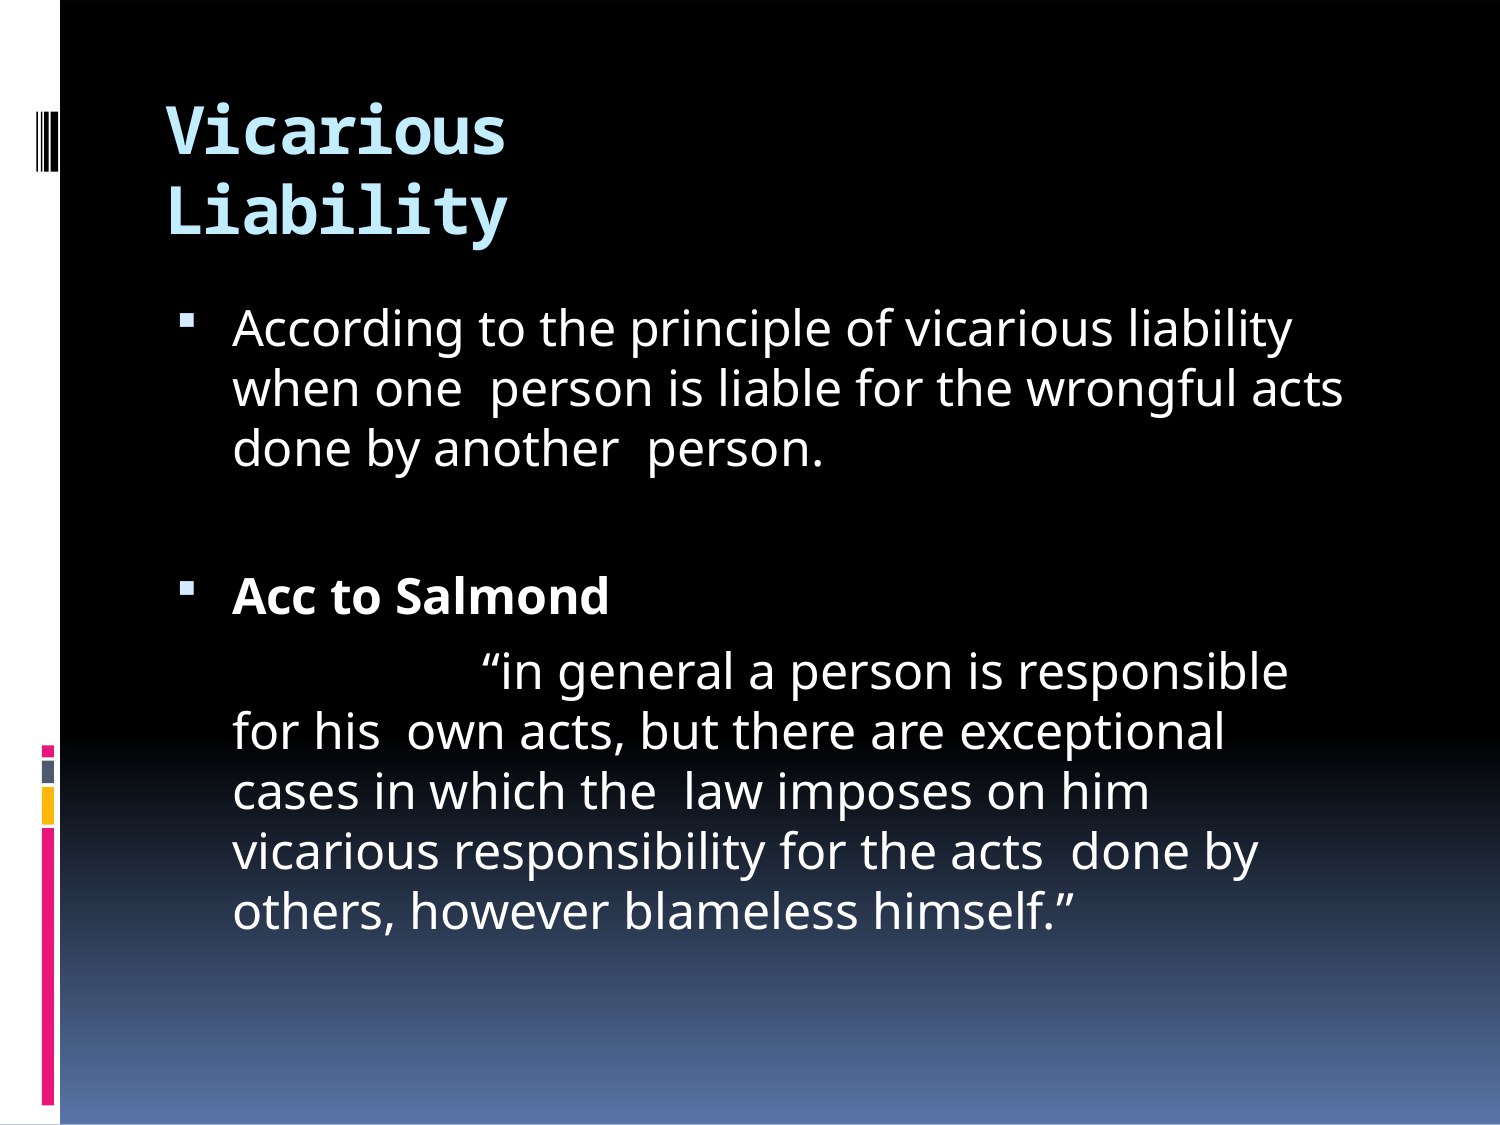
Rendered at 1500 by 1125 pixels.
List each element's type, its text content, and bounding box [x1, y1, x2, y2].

picture [60, 0, 1500, 1125]
text_box According to the principle of vicarious liability when one person is liable for the wrongful acts done by another person. Acc to Salmond “in general a person is responsible for his own acts, but there are exceptional cases in which the law imposes on him vicarious responsibility for the acts done by others, however blameless himself.” [174, 294, 1382, 940]
title Vicarious Liability [162, 85, 828, 276]
